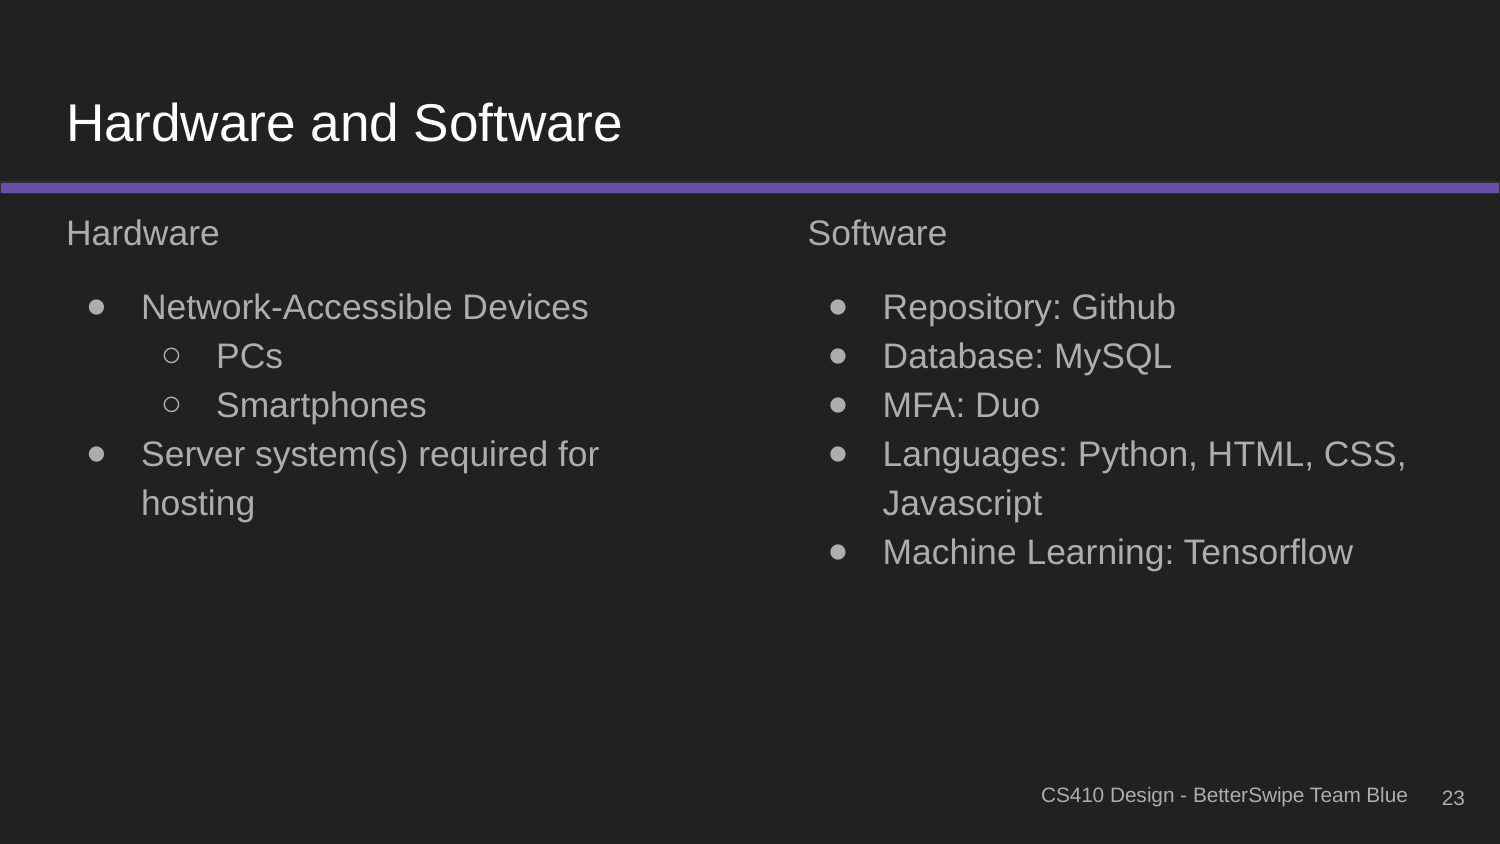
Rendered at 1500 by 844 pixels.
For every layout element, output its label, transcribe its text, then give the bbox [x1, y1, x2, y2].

list Software Repository: Github Database: MySQL MFA: Duo Languages: Python, HTML, CSS, Javascript Machine Learning: Tensorflow [792, 189, 1449, 750]
slide_number ‹#› [1389, 764, 1480, 830]
list Hardware Network-Accessible Devices PCs Smartphones Server system(s) required for hosting [51, 189, 708, 750]
title Hardware and Software [51, 72, 1449, 167]
